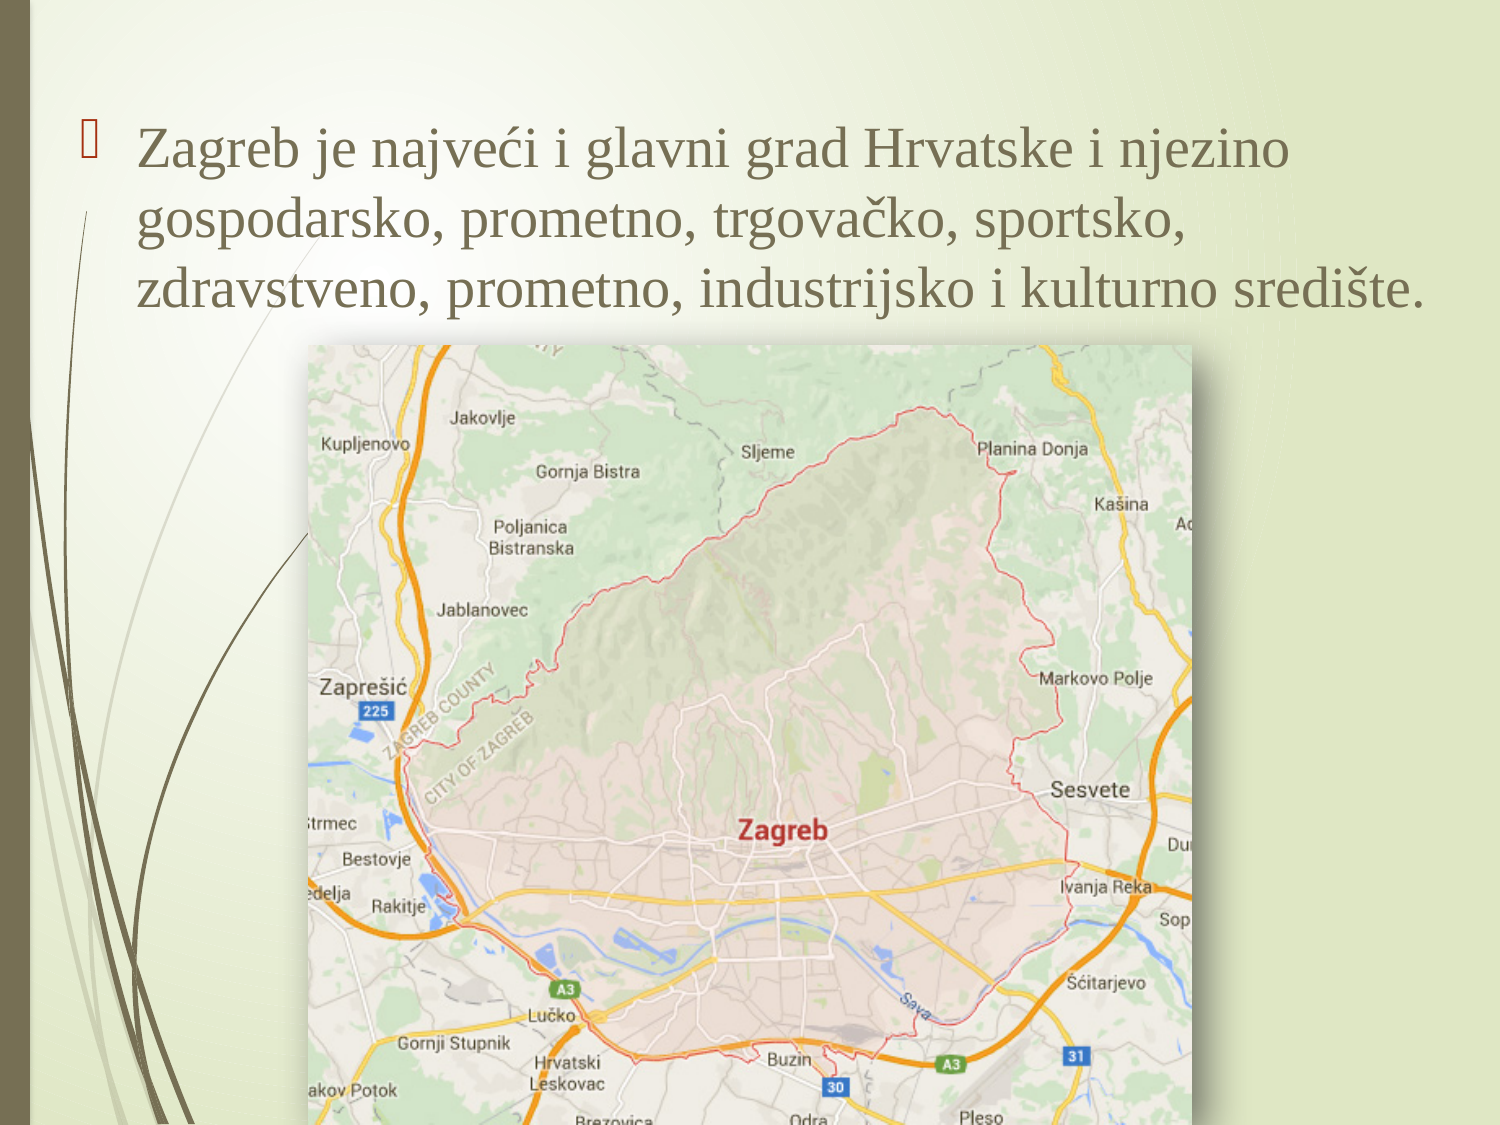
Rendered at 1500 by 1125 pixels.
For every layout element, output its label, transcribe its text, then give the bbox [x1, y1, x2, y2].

list Zagreb je najveći i glavni grad Hrvatske i njezino gospodarsko, prometno, trgovačko, sportsko, zdravstveno, prometno, industrijsko i kulturno središte. [64, 101, 1459, 350]
picture [308, 345, 1192, 1125]
